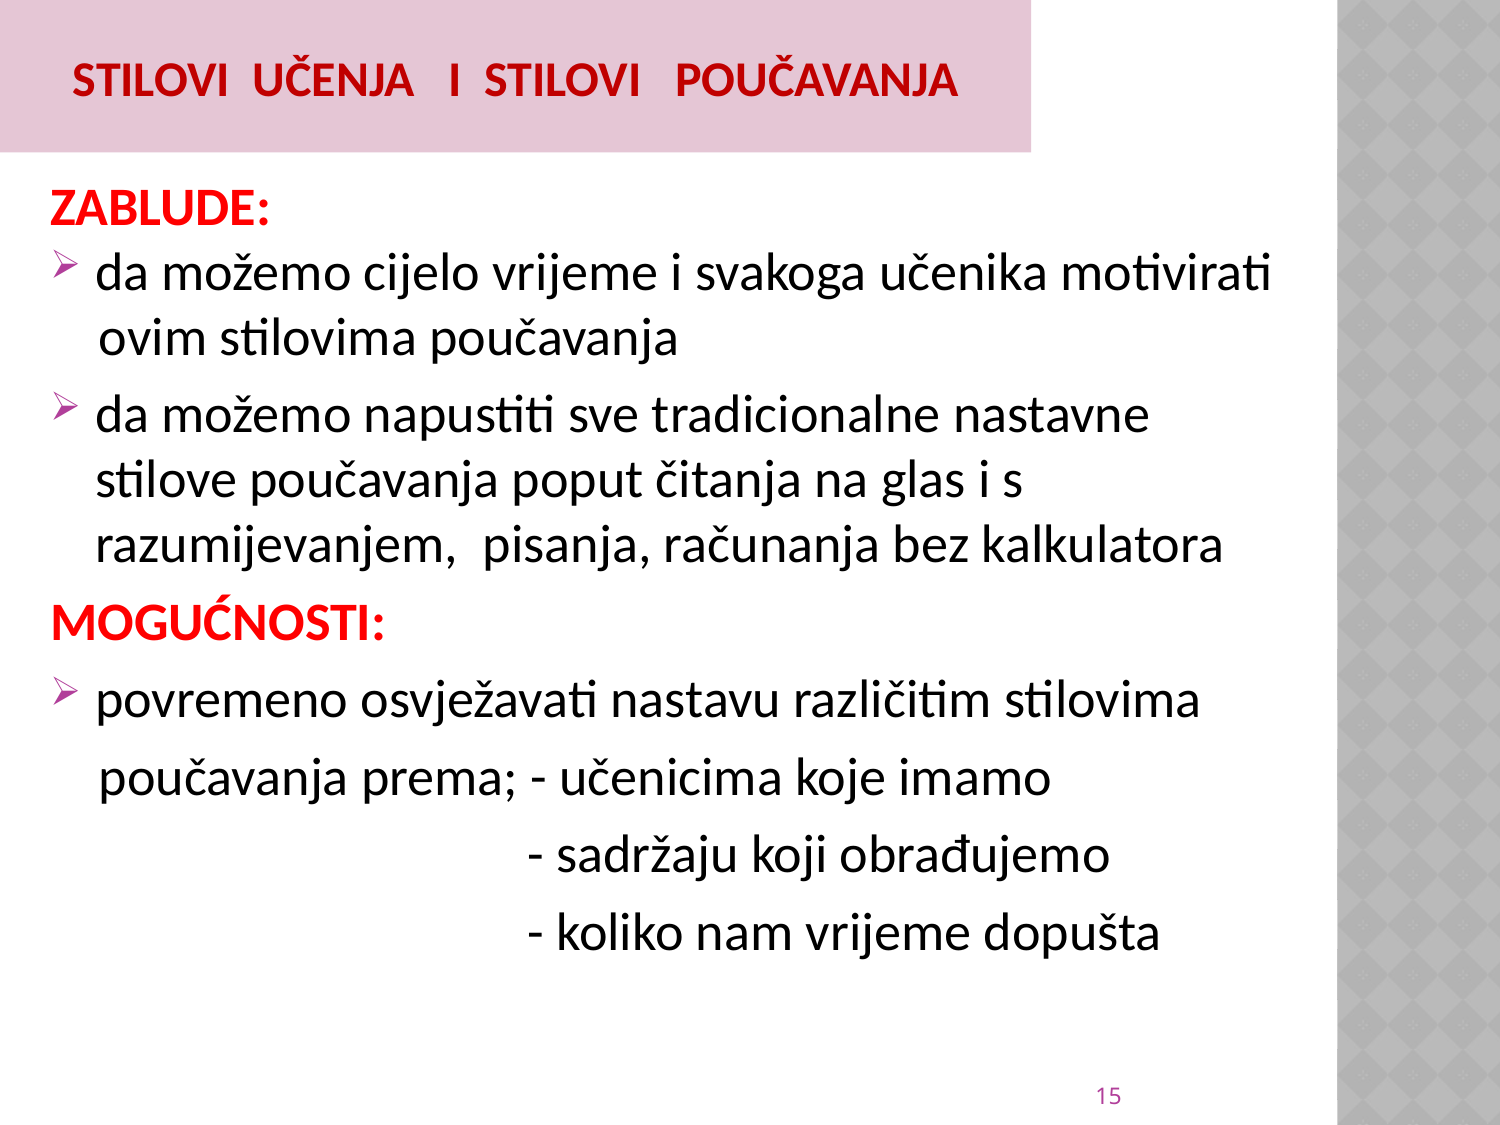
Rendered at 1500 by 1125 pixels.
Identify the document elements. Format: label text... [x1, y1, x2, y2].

slide_number 15 [1025, 1075, 1122, 1113]
list ZABLUDE: da možemo cijelo vrijeme i svakoga učenika motivirati ovim stilovima poučavanja da možemo napustiti sve tradicionalne nastavne stilove poučavanja poput čitanja na glas i s razumijevanjem, pisanja, računanja bez kalkulatora MOGUĆNOSTI: povremeno osvježavati nastavu različitim stilovima poučavanja prema; - učenicima koje imamo - sadržaju koji obrađujemo - koliko nam vrijeme dopušta [35, 164, 1313, 1067]
title Stilovi učenja i stilovi poučavanja [0, 0, 1032, 153]
